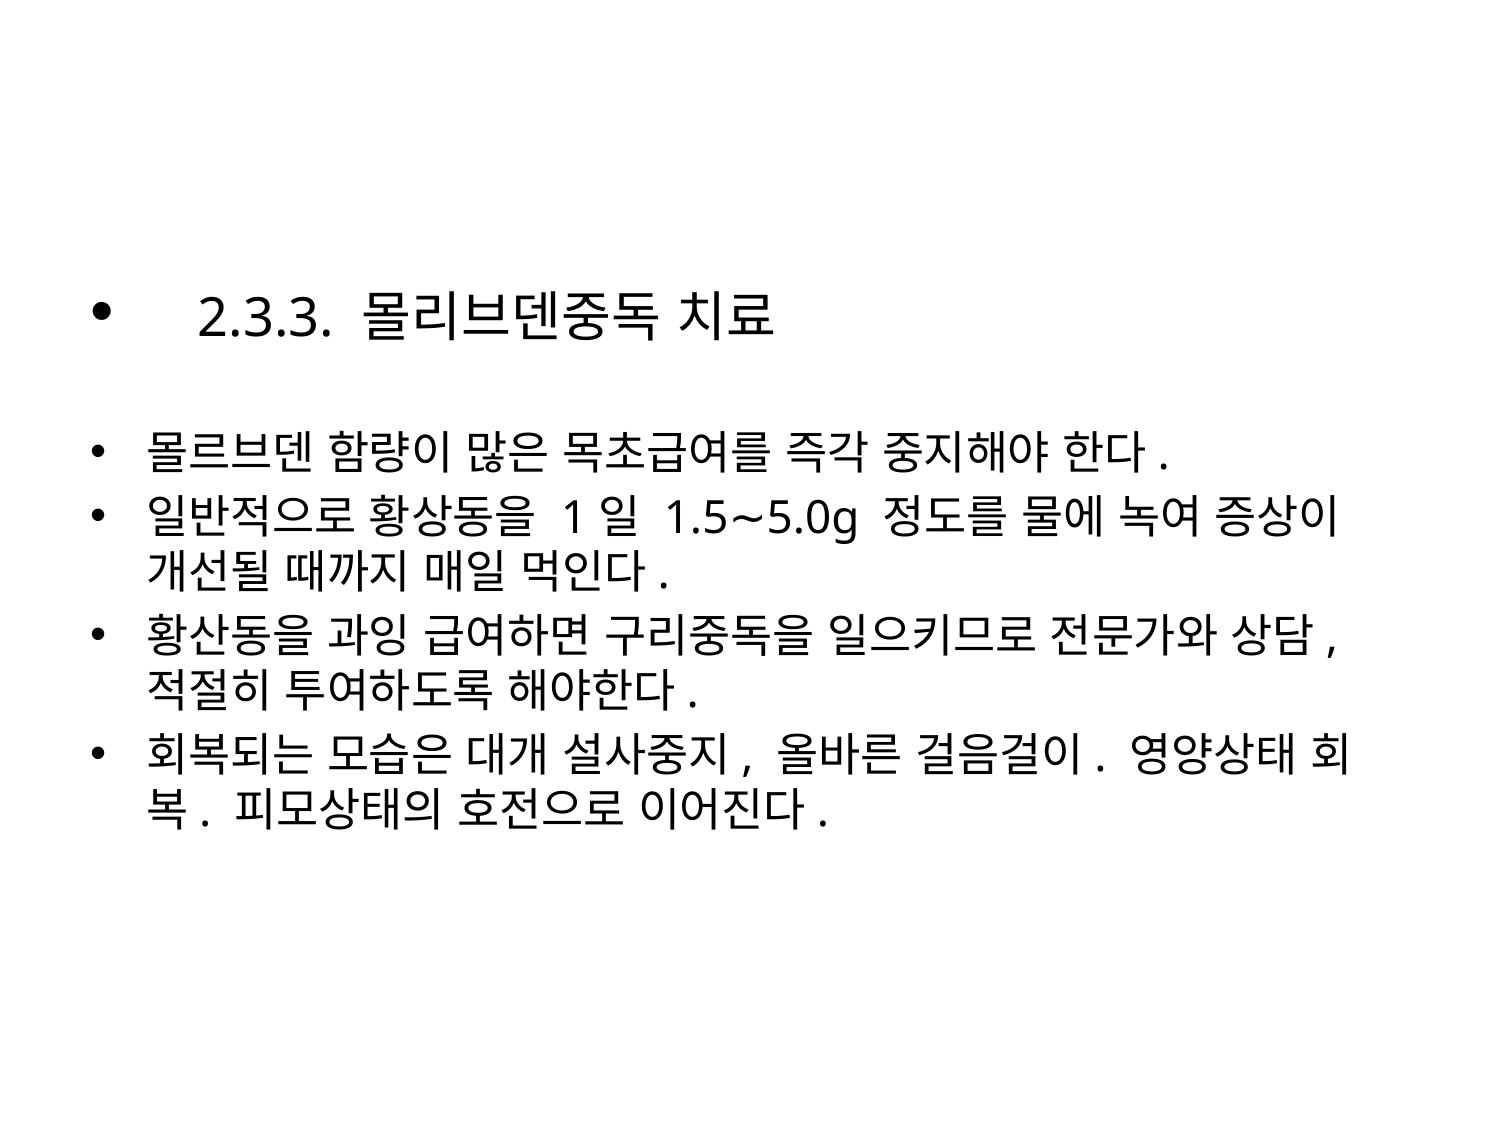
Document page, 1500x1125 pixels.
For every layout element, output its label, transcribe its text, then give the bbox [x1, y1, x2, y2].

list 2.3.3. 몰리브덴중독 치료 몰르브덴 함량이 많은 목초급여를 즉각 중지해야 한다. 일반적으로 황상동을 1일 1.5∼5.0g 정도를 물에 녹여 증상이 개선될 때까지 매일 먹인다. 황산동을 과잉 급여하면 구리중독을 일으키므로 전문가와 상담, 적절히 투여하도록 해야한다. 회복되는 모습은 대개 설사중지, 올바른 걸음걸이. 영양상태 회복. 피모상태의 호전으로 이어진다. [75, 262, 1425, 1005]
